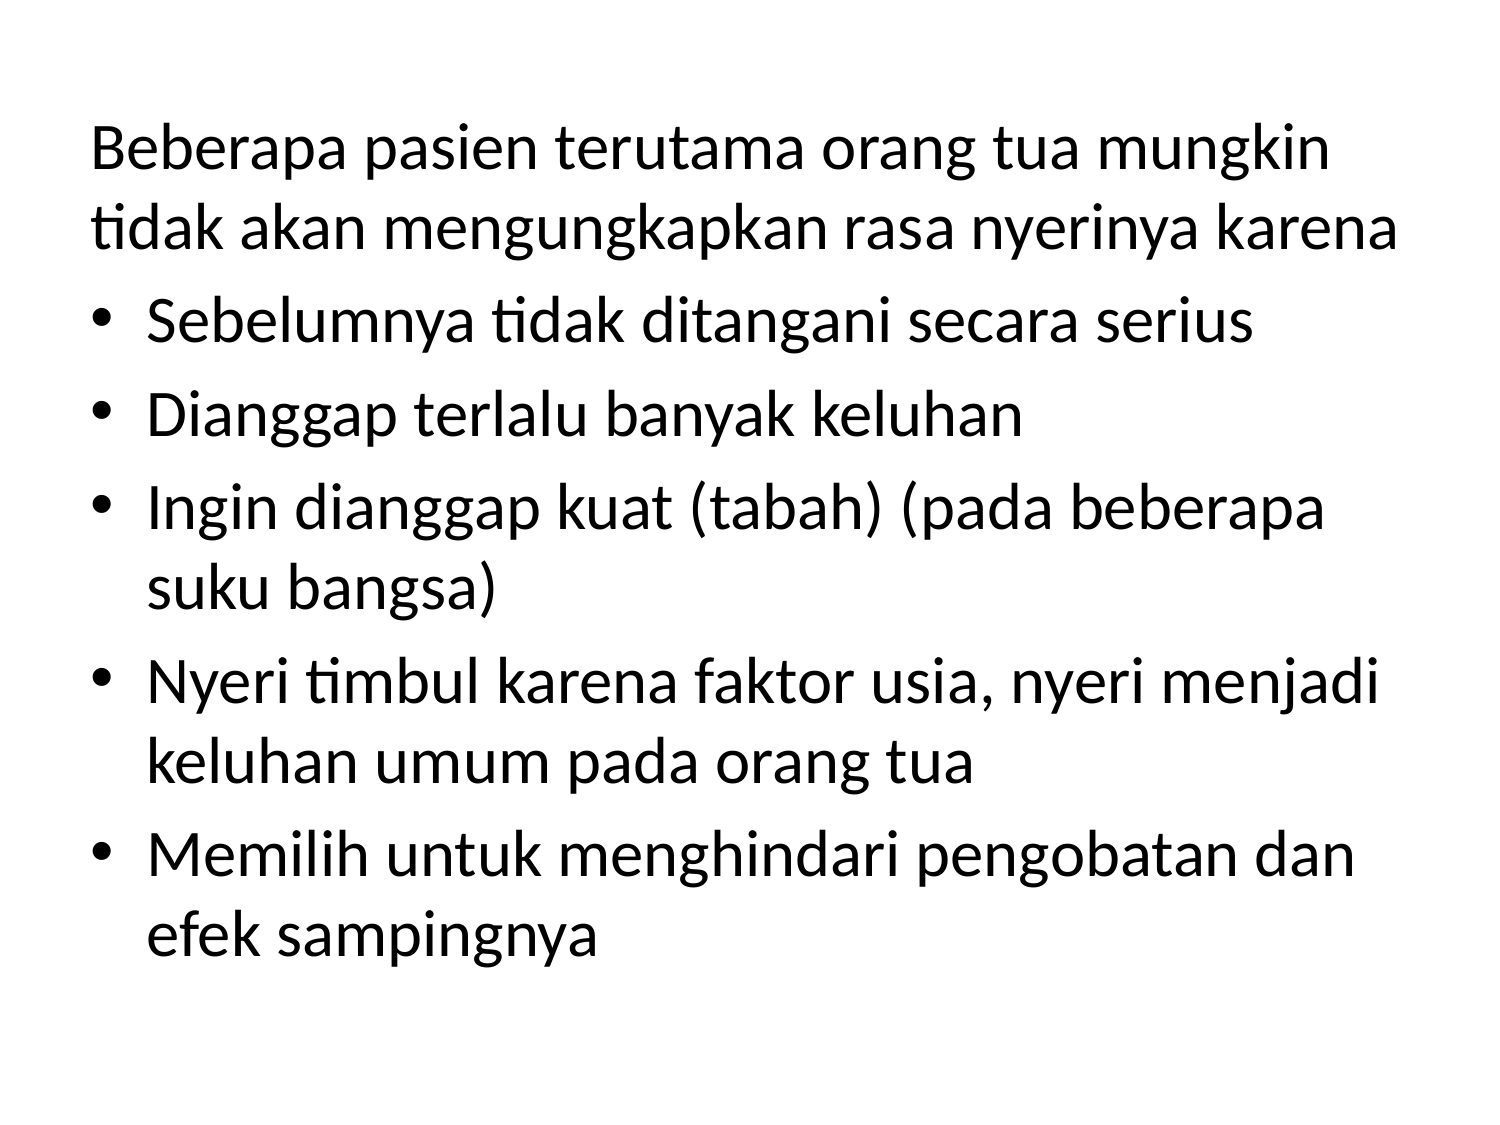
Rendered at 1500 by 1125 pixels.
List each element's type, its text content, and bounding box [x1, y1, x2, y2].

list Beberapa pasien terutama orang tua mungkin tidak akan mengungkapkan rasa nyerinya karena Sebelumnya tidak ditangani secara serius Dianggap terlalu banyak keluhan Ingin dianggap kuat (tabah) (pada beberapa suku bangsa) Nyeri timbul karena faktor usia, nyeri menjadi keluhan umum pada orang tua Memilih untuk menghindari pengobatan dan efek sampingnya [75, 95, 1425, 1038]
